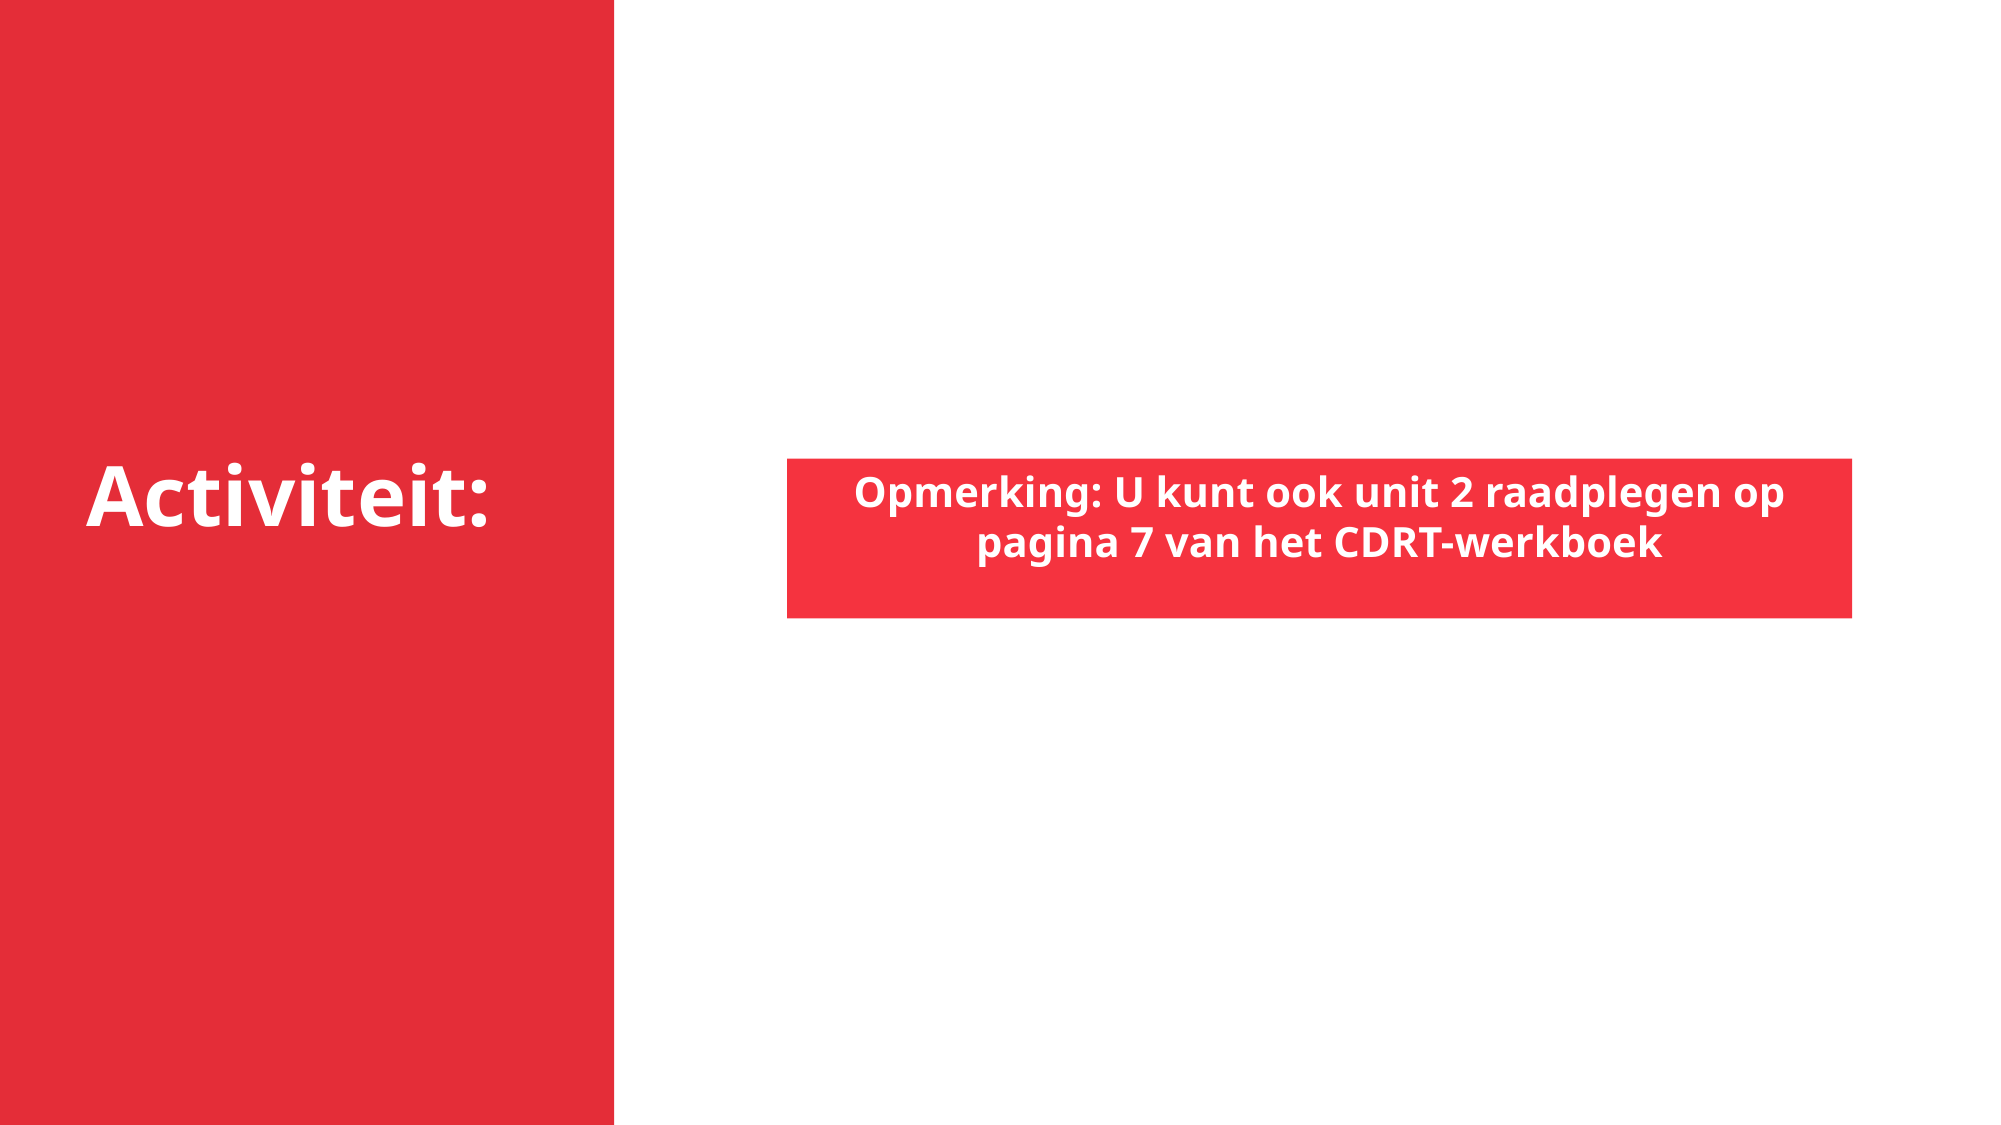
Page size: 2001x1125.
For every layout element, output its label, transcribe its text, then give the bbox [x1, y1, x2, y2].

text_box [0, 0, 615, 1125]
text_box Opmerking: U kunt ook unit 2 raadplegen op pagina 7 van het CDRT-werkboek [787, 458, 1853, 619]
text_box Activiteit: [71, 170, 615, 909]
